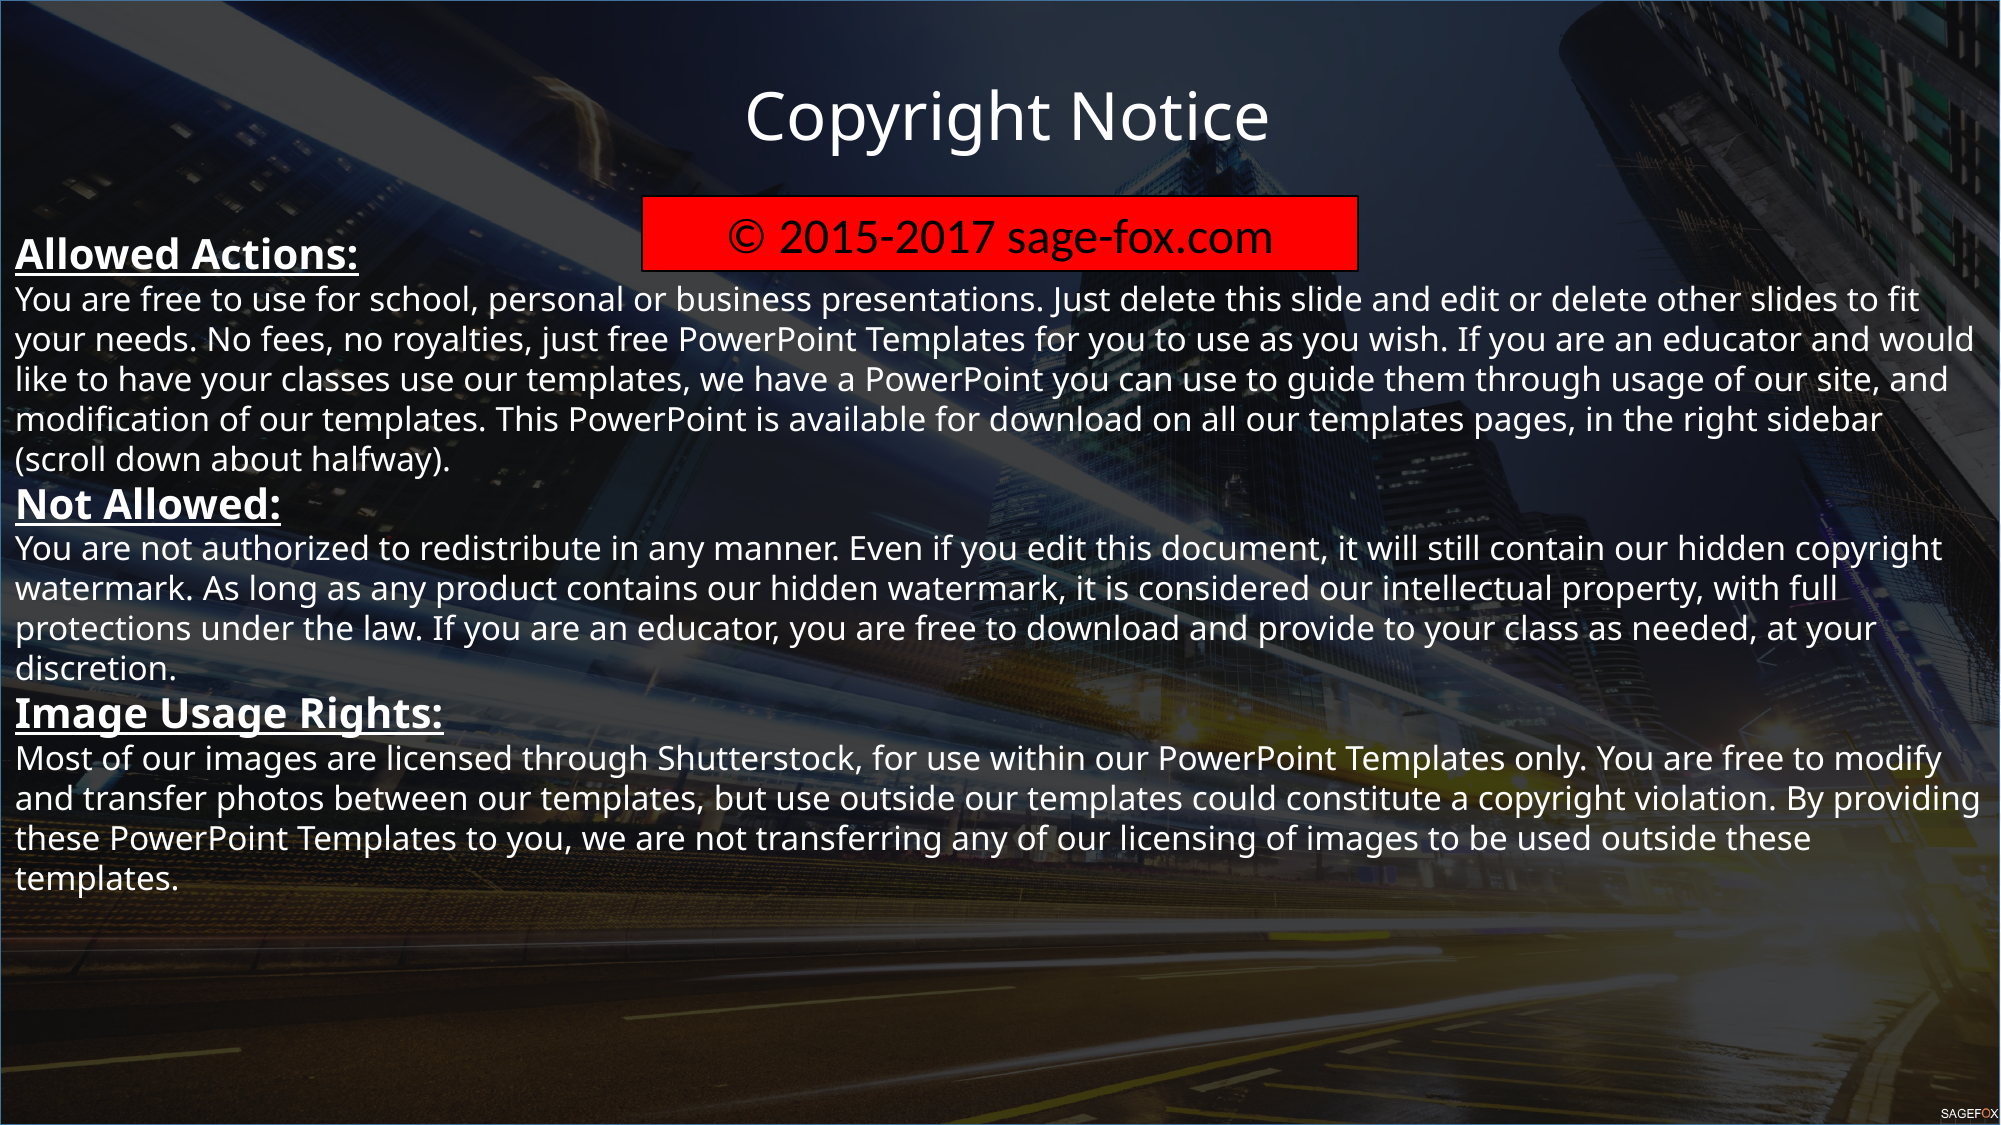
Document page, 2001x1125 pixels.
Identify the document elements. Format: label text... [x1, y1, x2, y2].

text_box © 2015-2017 sage-fox.com [641, 196, 1358, 272]
text_box Allowed Actions: You are free to use for school, personal or business presentations. Just delete this slide and edit or delete other slides to fit your needs. No fees, no royalties, just free PowerPoint Templates for you to use as you wish. If you are an educator and would like to have your classes use our templates, we have a PowerPoint you can use to guide them through usage of our site, and modification of our templates. This PowerPoint is available for download on all our templates pages, in the right sidebar (scroll down about halfway). Not Allowed: You are not authorized to redistribute in any manner. Even if you edit this document, it will still contain our hidden copyright watermark. As long as any product contains our hidden watermark, it is considered our intellectual property, with full protections under the law. If you are an educator, you are free to download and provide to your class as needed, at your discretion. Image Usage Rights: Most of our images are licensed through Shutterstock, for use within our PowerPoint Templates only. You are free to modify and transfer photos between our templates, but use outside our templates could constitute a copyright violation. By providing these PowerPoint Templates to you, we are not transferring any of our licensing of images to be used outside these templates. [0, 0, 2000, 1125]
title Copyright Notice [493, 60, 1524, 178]
